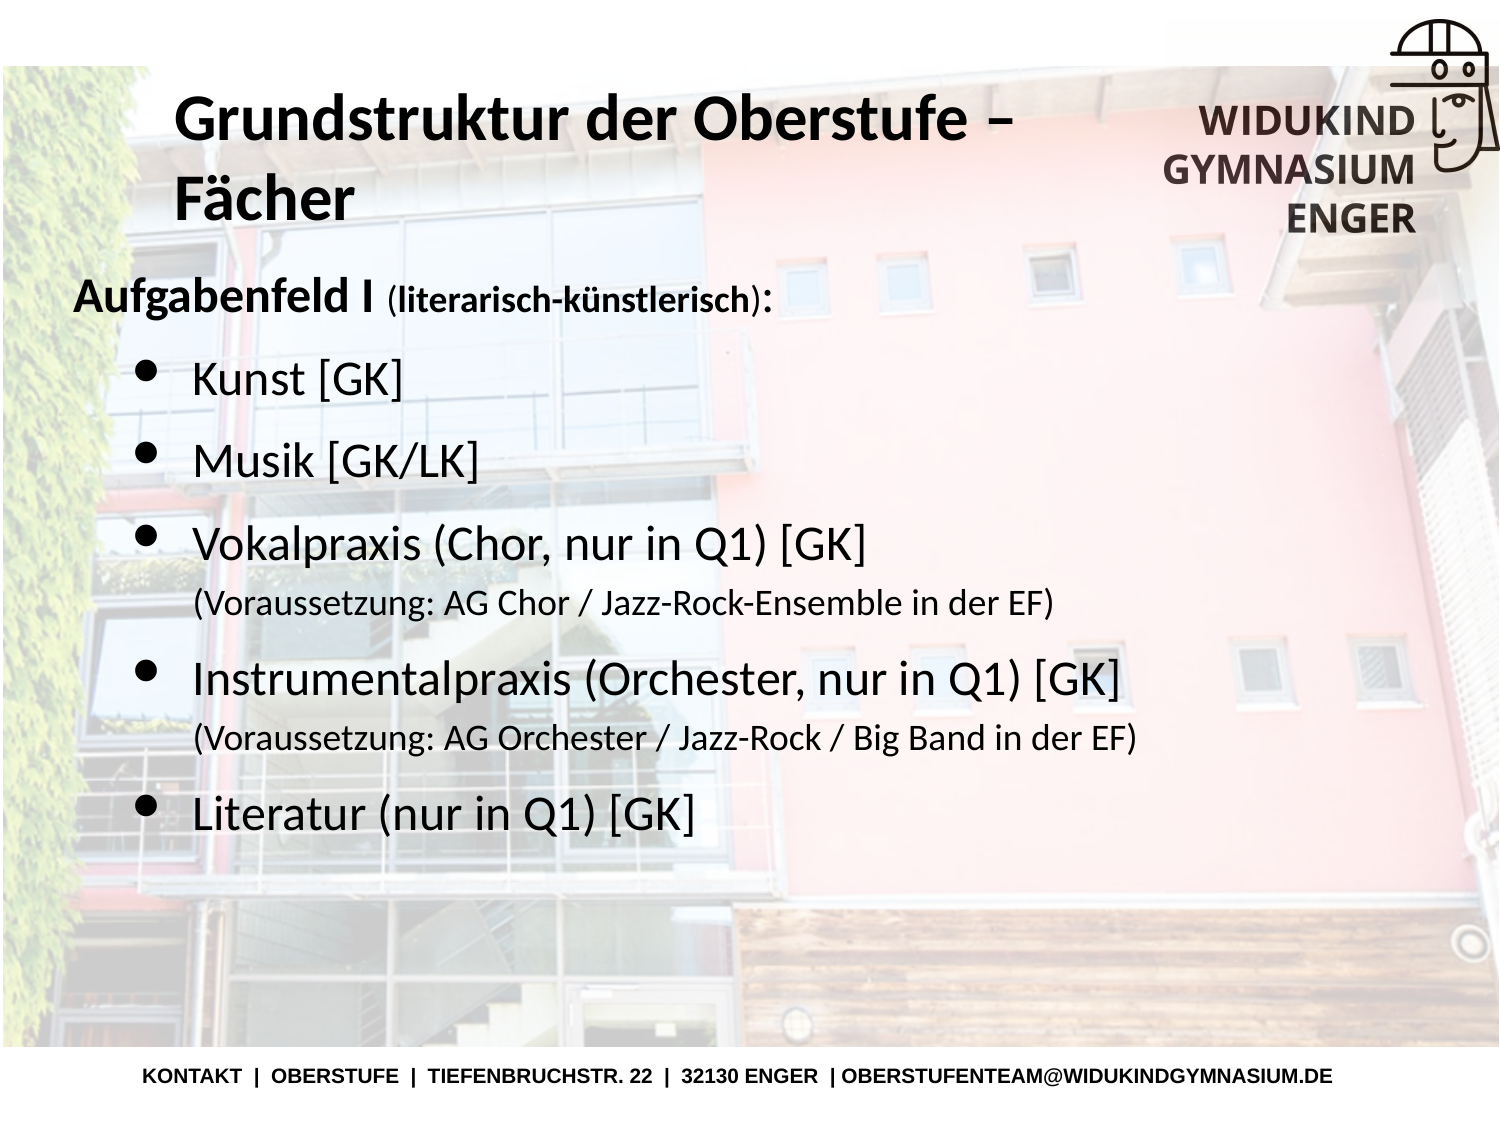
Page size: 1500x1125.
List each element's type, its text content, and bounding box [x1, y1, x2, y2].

title Grundstruktur der Oberstufe – Fächer [159, 66, 1500, 173]
picture [1164, 173, 1500, 233]
list Aufgabenfeld I (literarisch-künstlerisch): Kunst [GK] Musik [GK/LK] Vokalpraxis (Chor, nur in Q1) [GK] (Voraussetzung: AG Chor / Jazz-Rock-Ensemble in der EF) Instrumentalpraxis (Orchester, nur in Q1) [GK] (Voraussetzung: AG Orchester / Jazz-Rock / Big Band in der EF) Literatur (nur in Q1) [GK] [58, 255, 1500, 976]
picture [1164, 19, 1500, 66]
